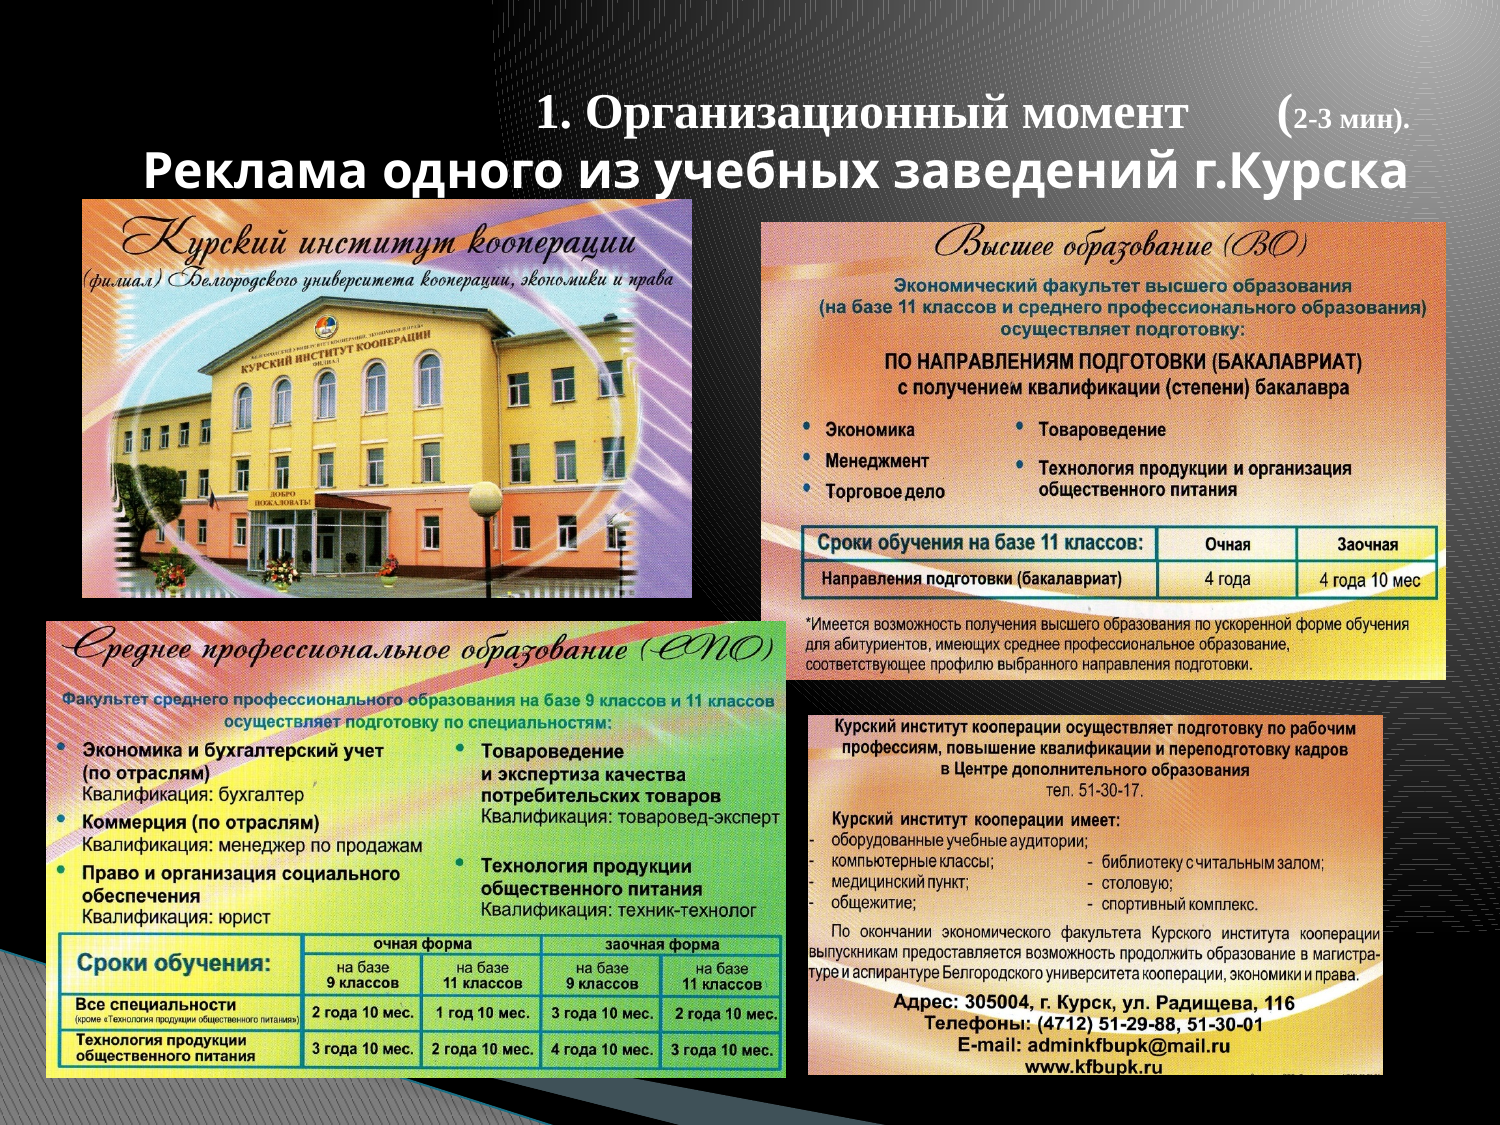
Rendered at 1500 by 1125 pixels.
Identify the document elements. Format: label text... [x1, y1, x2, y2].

picture [808, 714, 1383, 1076]
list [81, 198, 693, 598]
picture [0, 222, 1446, 1125]
title 1. Организационный момент (2-3 мин). Реклама одного из учебных заведений г.Курска [75, 45, 1425, 233]
